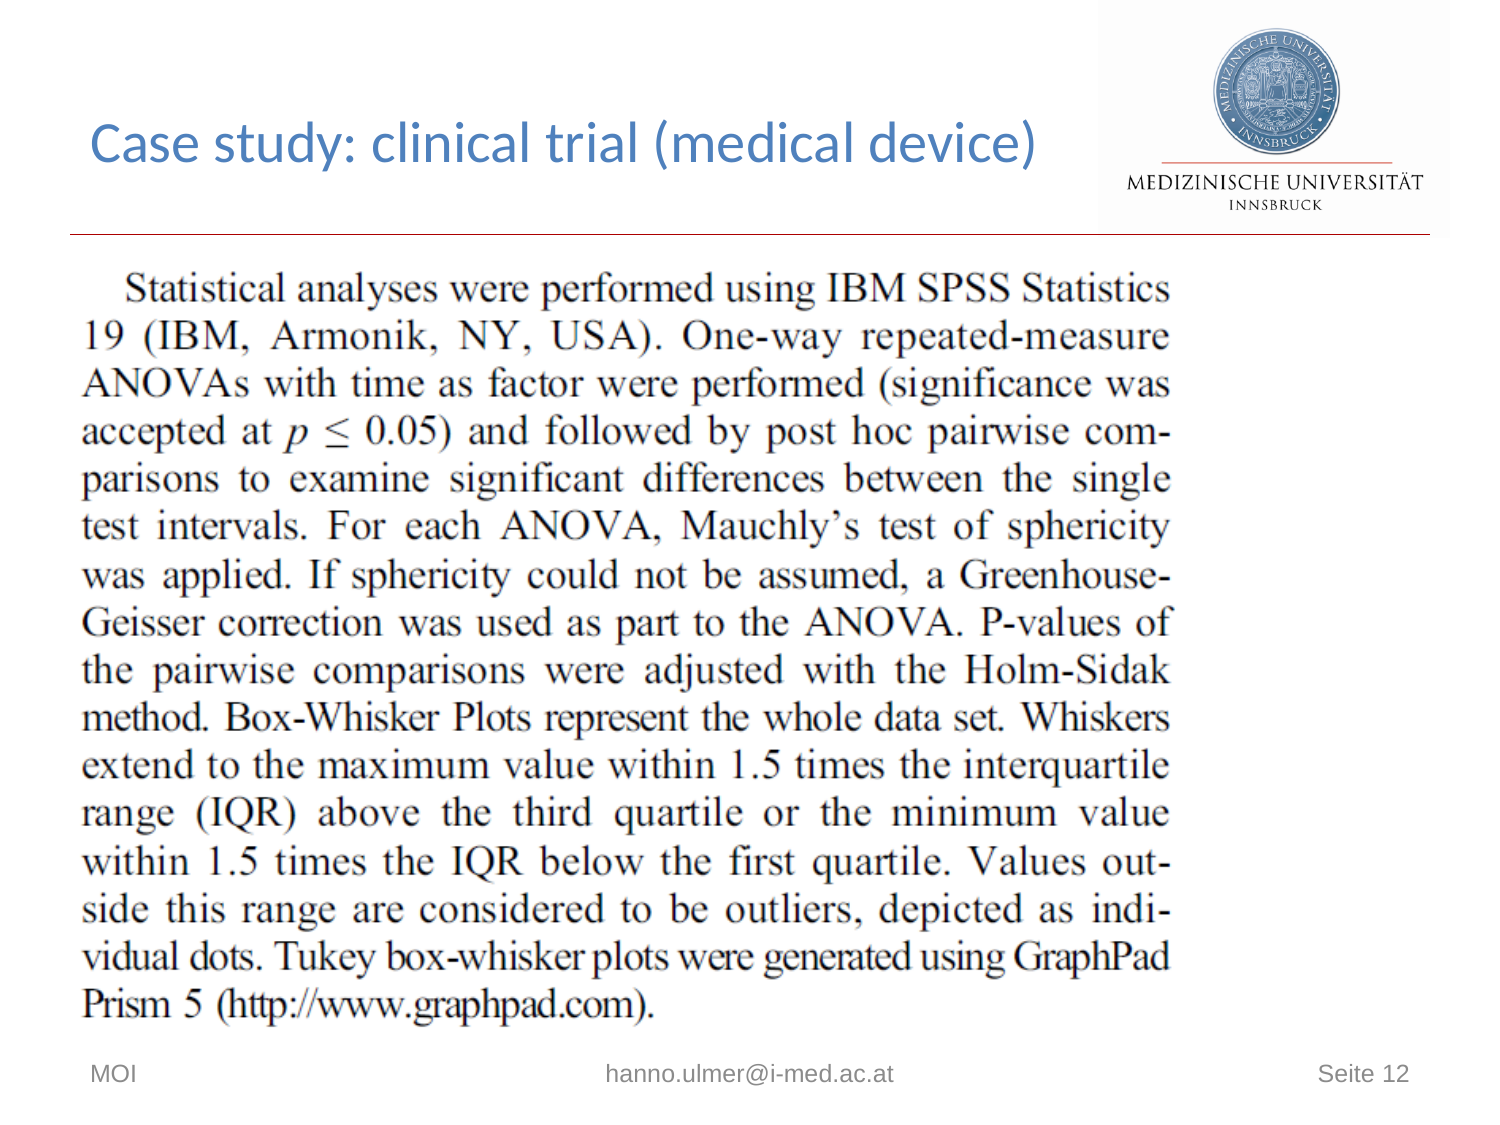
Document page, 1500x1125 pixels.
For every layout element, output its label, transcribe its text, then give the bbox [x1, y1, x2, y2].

slide_number Seite 12 [1074, 1042, 1425, 1103]
picture [1098, 0, 1450, 238]
title Case study: clinical trial (medical device) [75, 45, 1164, 233]
slide_number MOI [75, 1044, 425, 1103]
footer hanno.ulmer@i-med.ac.at [512, 1044, 988, 1103]
picture [64, 266, 1198, 1036]
